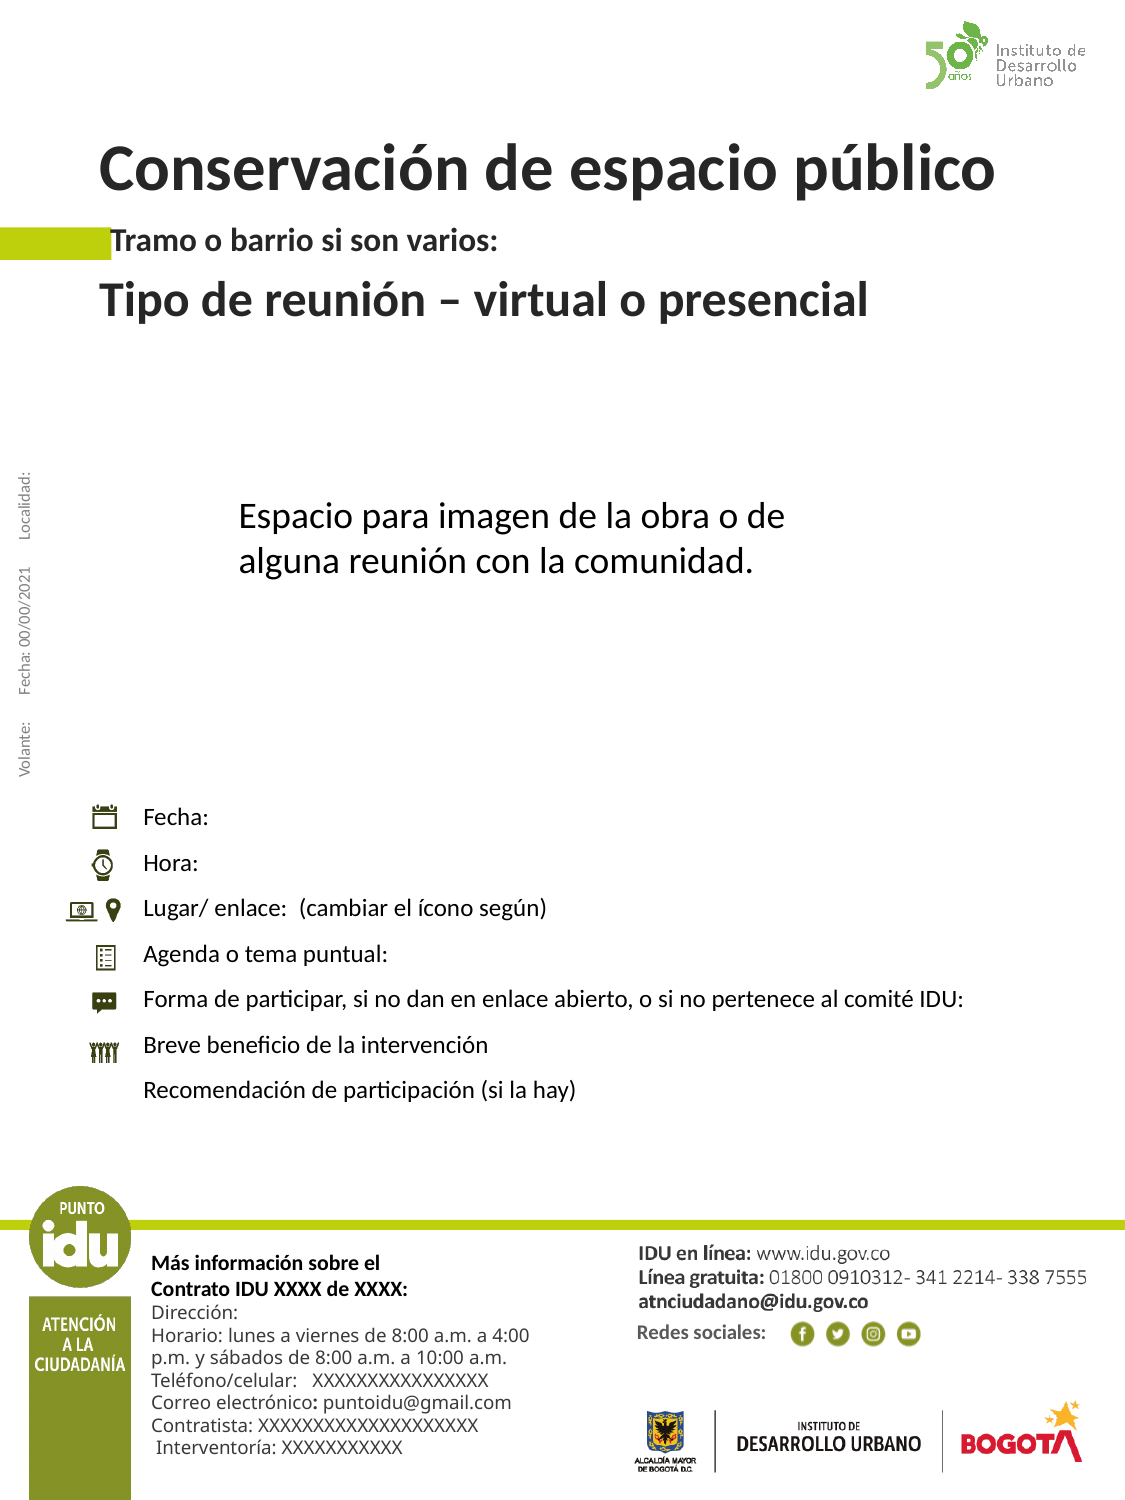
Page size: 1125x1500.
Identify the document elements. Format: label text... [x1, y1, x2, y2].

text_box Fecha: Hora: Lugar/ enlace: (cambiar el ícono según) Agenda o tema puntual: Forma de participar, si no dan en enlace abierto, o si no pertenece al comité IDU: Breve beneficio de la intervención Recomendación de participación (si la hay) [128, 792, 1071, 1128]
picture [613, 1220, 1125, 1371]
picture [65, 893, 130, 928]
text_box Volante: Fecha: 00/00/2021 Localidad: [5, 36, 71, 793]
picture [29, 1186, 131, 1500]
text_box Tipo de reunión – virtual o presencial [84, 259, 1030, 334]
picture [612, 1378, 1125, 1500]
picture [85, 848, 119, 883]
text_box Tramo o barrio si son varios: [95, 211, 743, 266]
text_box Espacio para imagen de la obra o de alguna reunión con la comunidad. [223, 484, 895, 589]
picture [926, 21, 1085, 89]
picture [87, 986, 121, 1020]
picture [87, 1035, 121, 1070]
picture [90, 942, 121, 973]
text_box Más información sobre el Contrato IDU XXXX de XXXX: Dirección: Horario: lunes a viernes de 8:00 a.m. a 4:00 p.m. y sábados de 8:00 a.m. a 10:00 a.m. Teléfono/celular: XXXXXXXXXXXXXXXX Correo electrónico: puntoidu@gmail.com Contratista: XXXXXXXXXXXXXXXXXXXX Interventoría: XXXXXXXXXXX [136, 1241, 579, 1488]
text_box Conservación de espacio público [84, 116, 1030, 211]
picture [87, 799, 122, 834]
